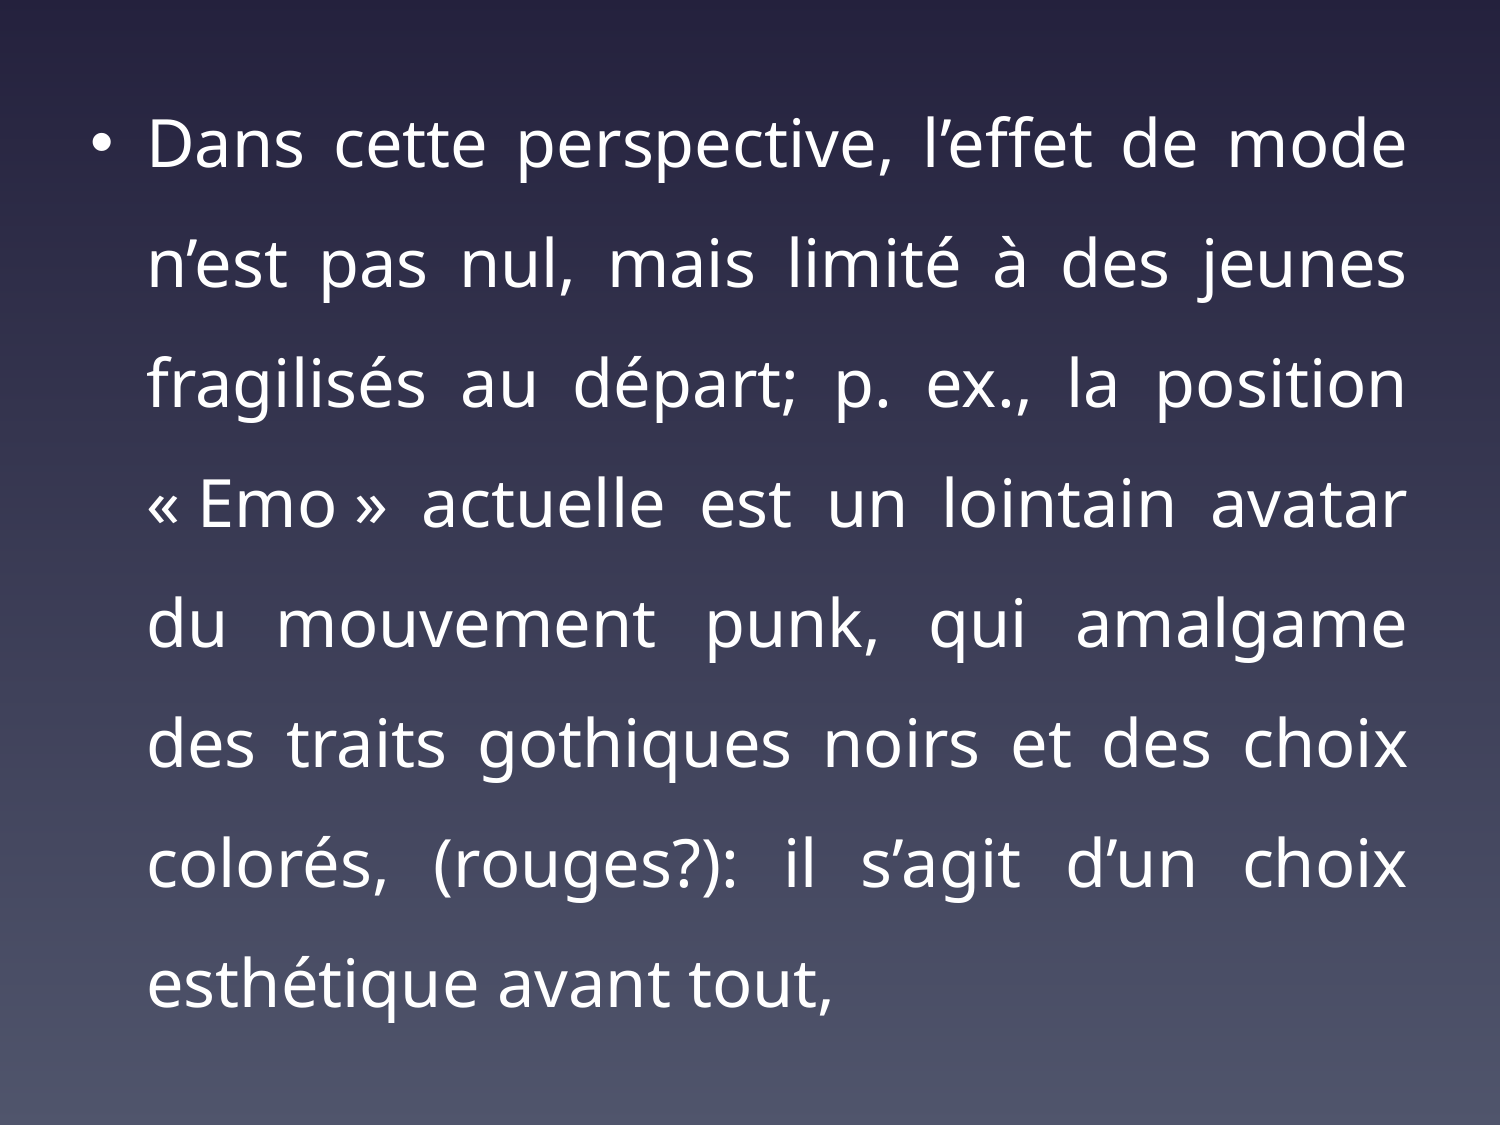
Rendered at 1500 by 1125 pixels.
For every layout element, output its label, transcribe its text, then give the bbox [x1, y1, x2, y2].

list Dans cette perspective, l’effet de mode n’est pas nul, mais limité à des jeunes fragilisés au départ; p. ex., la position « Emo » actuelle est un lointain avatar du mouvement punk, qui amalgame des traits gothiques noirs et des choix colorés, (rouges?): il s’agit d’un choix esthétique avant tout, [75, 38, 1425, 1045]
